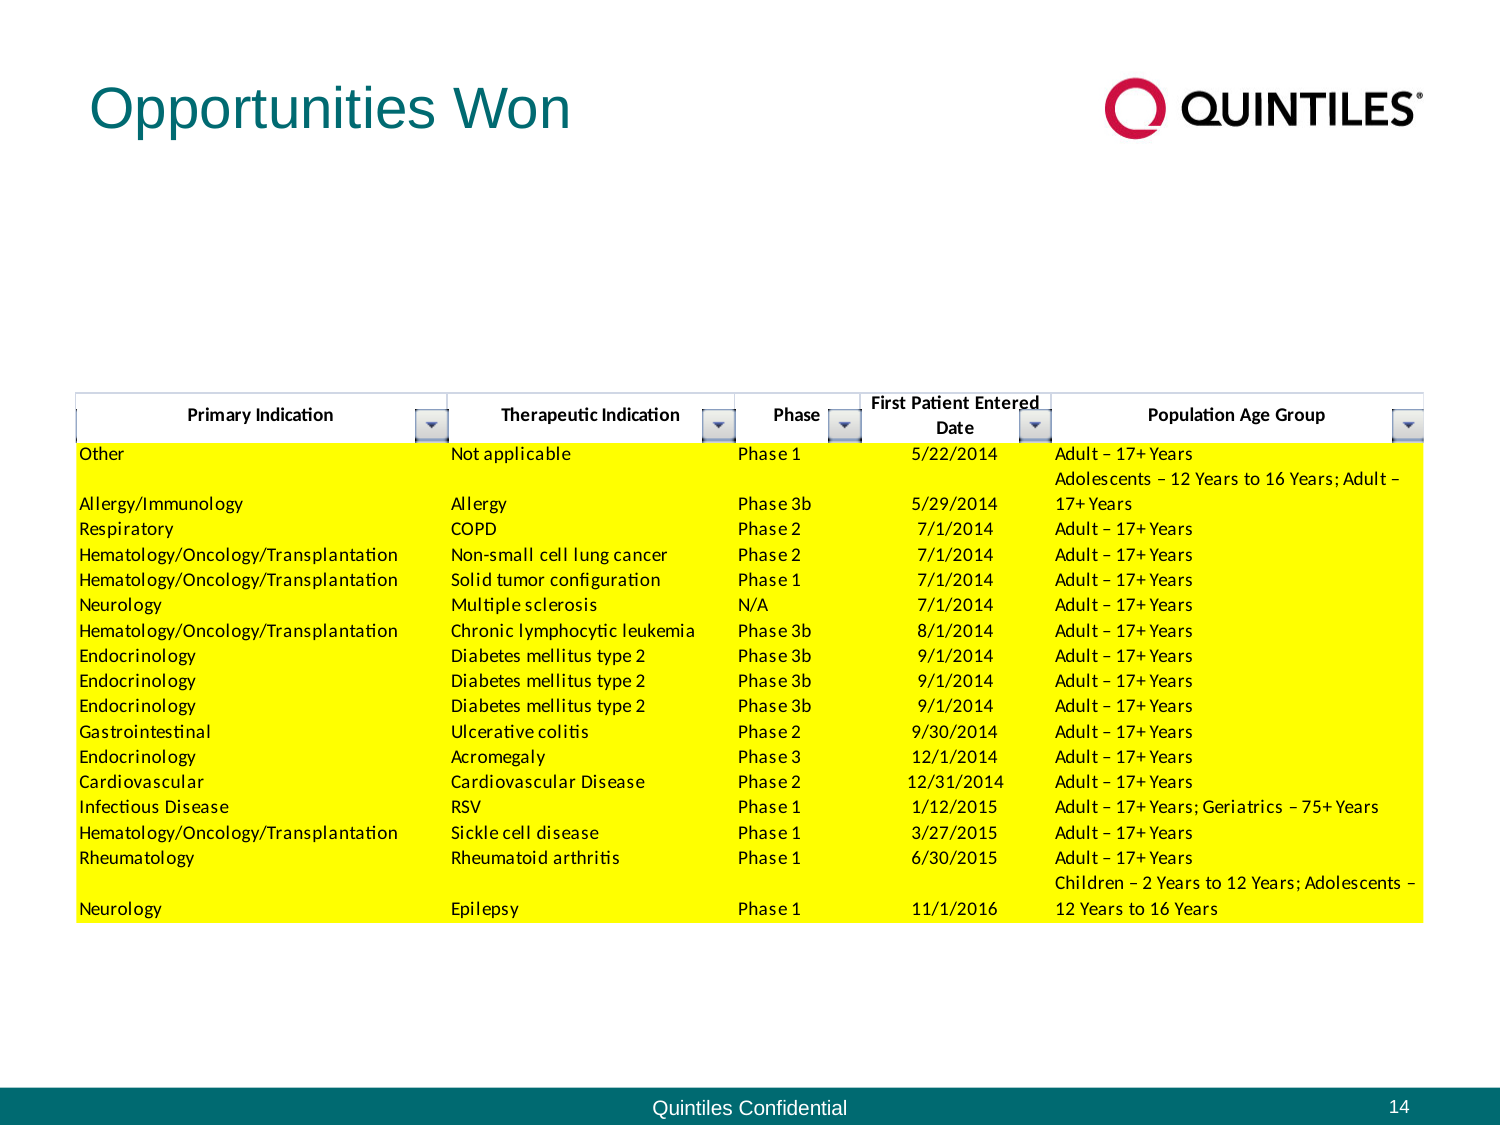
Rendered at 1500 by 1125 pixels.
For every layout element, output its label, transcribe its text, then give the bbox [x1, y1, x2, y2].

footer Quintiles Confidential [0, 1087, 1500, 1125]
title Opportunities Won [75, 62, 1063, 225]
picture [1050, 0, 1500, 150]
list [74, 391, 1426, 925]
